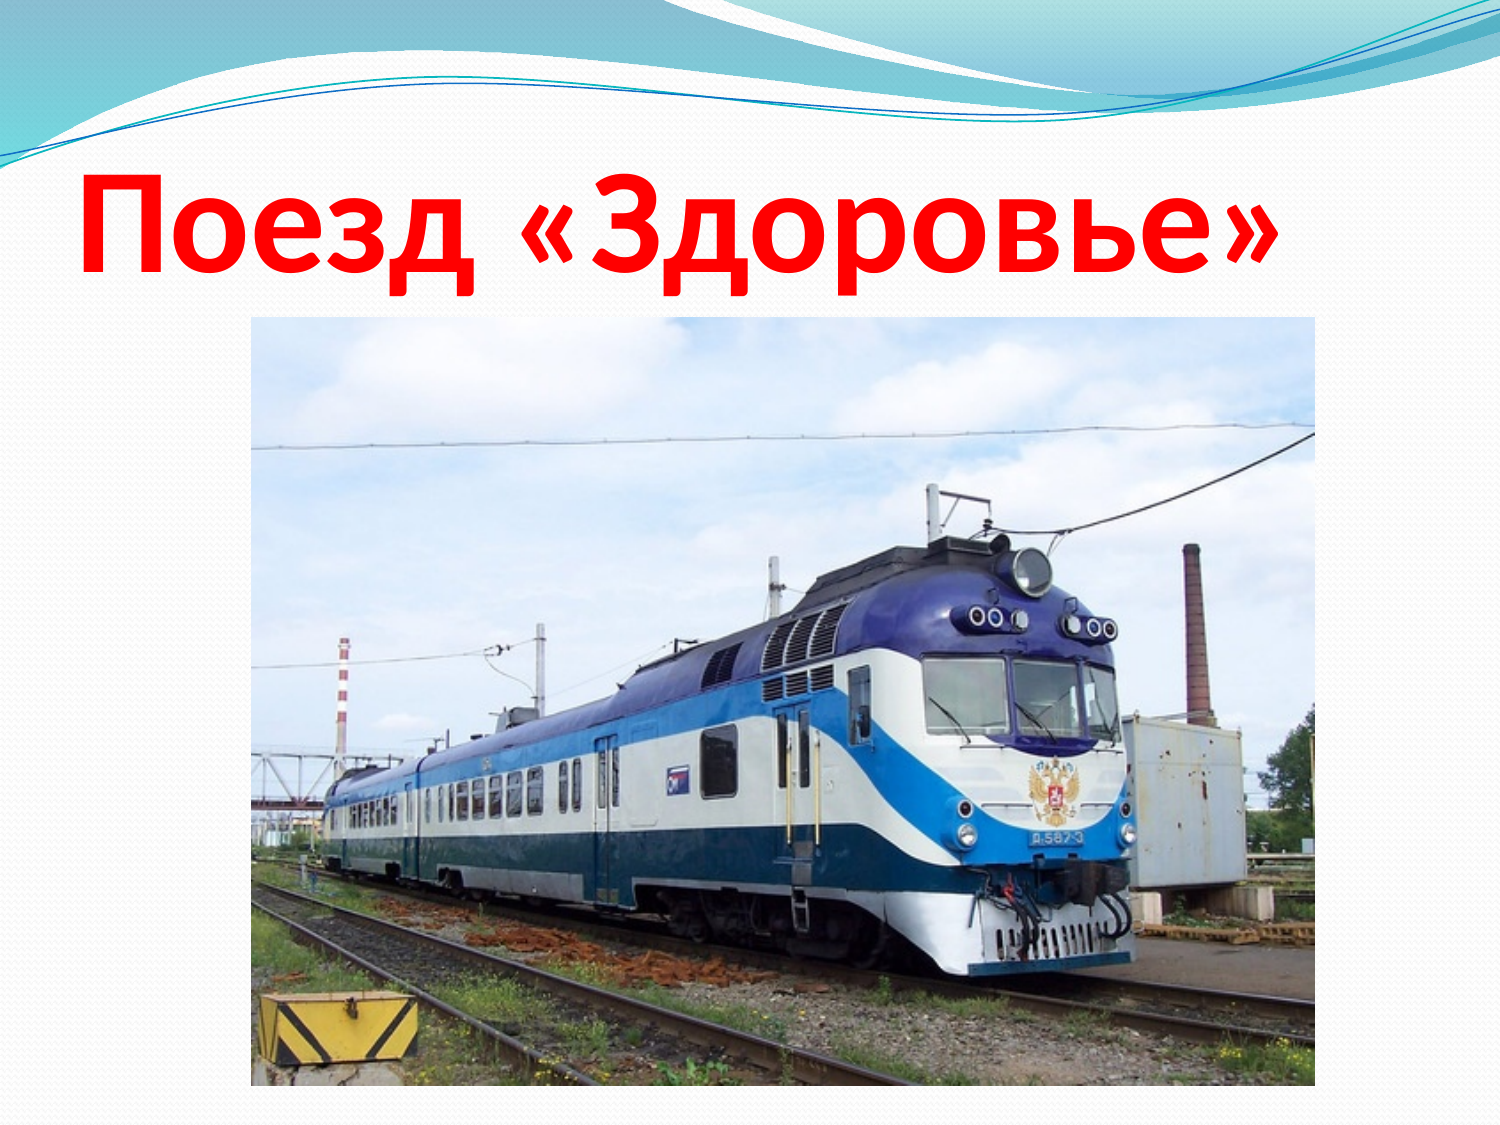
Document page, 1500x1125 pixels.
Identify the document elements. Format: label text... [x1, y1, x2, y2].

title Поезд «Здоровье» [75, 115, 1425, 303]
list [250, 317, 1316, 1086]
